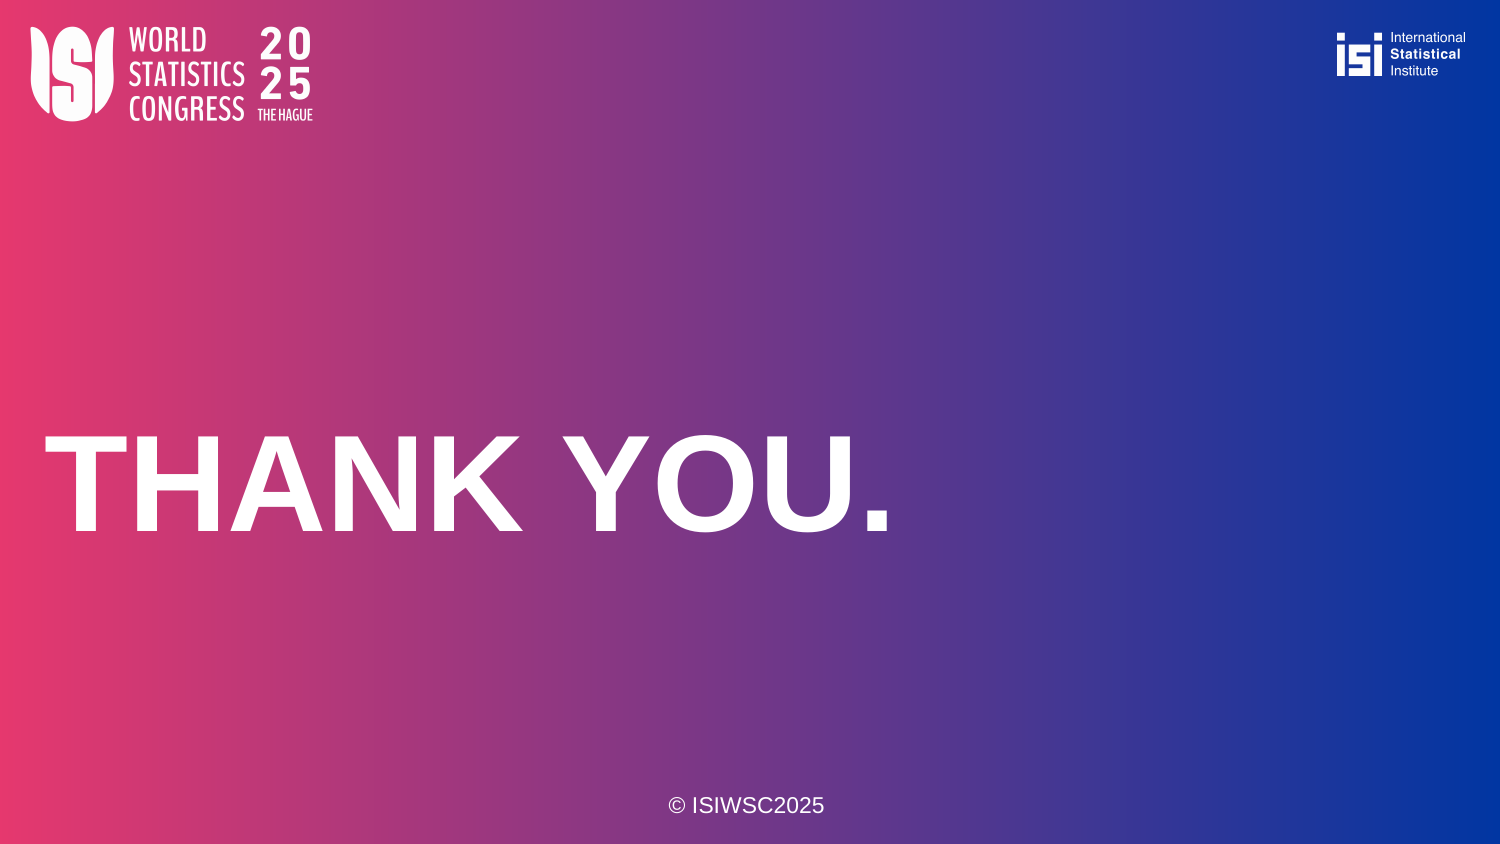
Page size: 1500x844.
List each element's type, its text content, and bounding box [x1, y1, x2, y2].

picture [9, 0, 337, 142]
picture [1337, 32, 1465, 76]
footer © ISIWSC2025 [509, 782, 985, 827]
title THANK YOU. [29, 386, 1471, 583]
